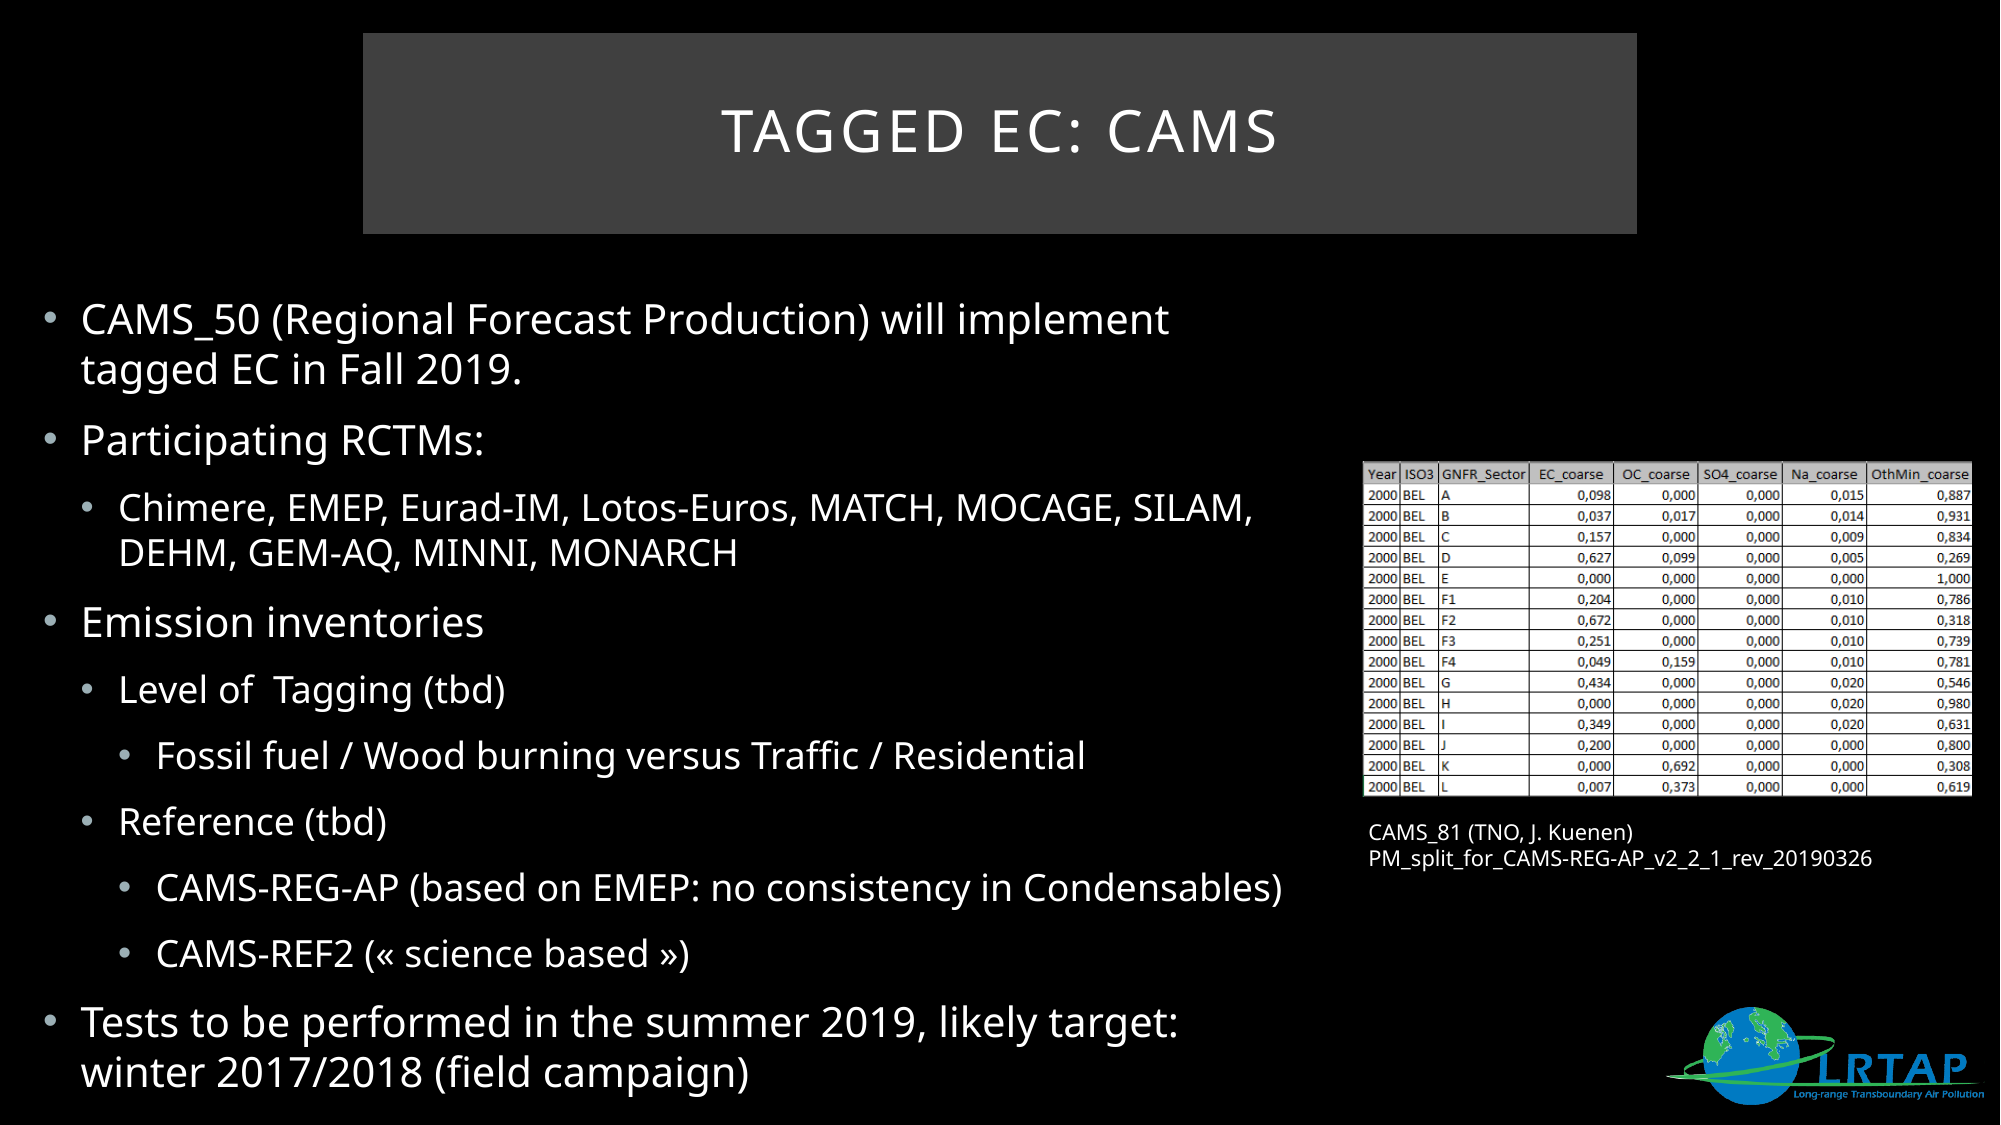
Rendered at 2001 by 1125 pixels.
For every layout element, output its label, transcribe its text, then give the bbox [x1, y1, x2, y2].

picture [1665, 1007, 1985, 1105]
title Tagged EC: CAMS [363, 33, 1637, 234]
list CAMS_50 (Regional Forecast Production) will implement tagged EC in Fall 2019. Participating RCTMs: Chimere, EMEP, Eurad-IM, Lotos-Euros, MATCH, MOCAGE, SILAM, DEHM, GEM-AQ, MINNI, MONARCH Emission inventories Level of Tagging (tbd) Fossil fuel / Wood burning versus Traffic / Residential Reference (tbd) CAMS-REG-AP (based on EMEP: no consistency in Condensables) CAMS-REF2 (« science based ») Tests to be performed in the summer 2019, likely target: winter 2017/2018 (field campaign) [28, 285, 1322, 1104]
text_box CAMS_81 (TNO, J. Kuenen) PM_split_for_CAMS-REG-AP_v2_2_1_rev_20190326 [1353, 811, 1889, 879]
picture [1362, 461, 1972, 797]
